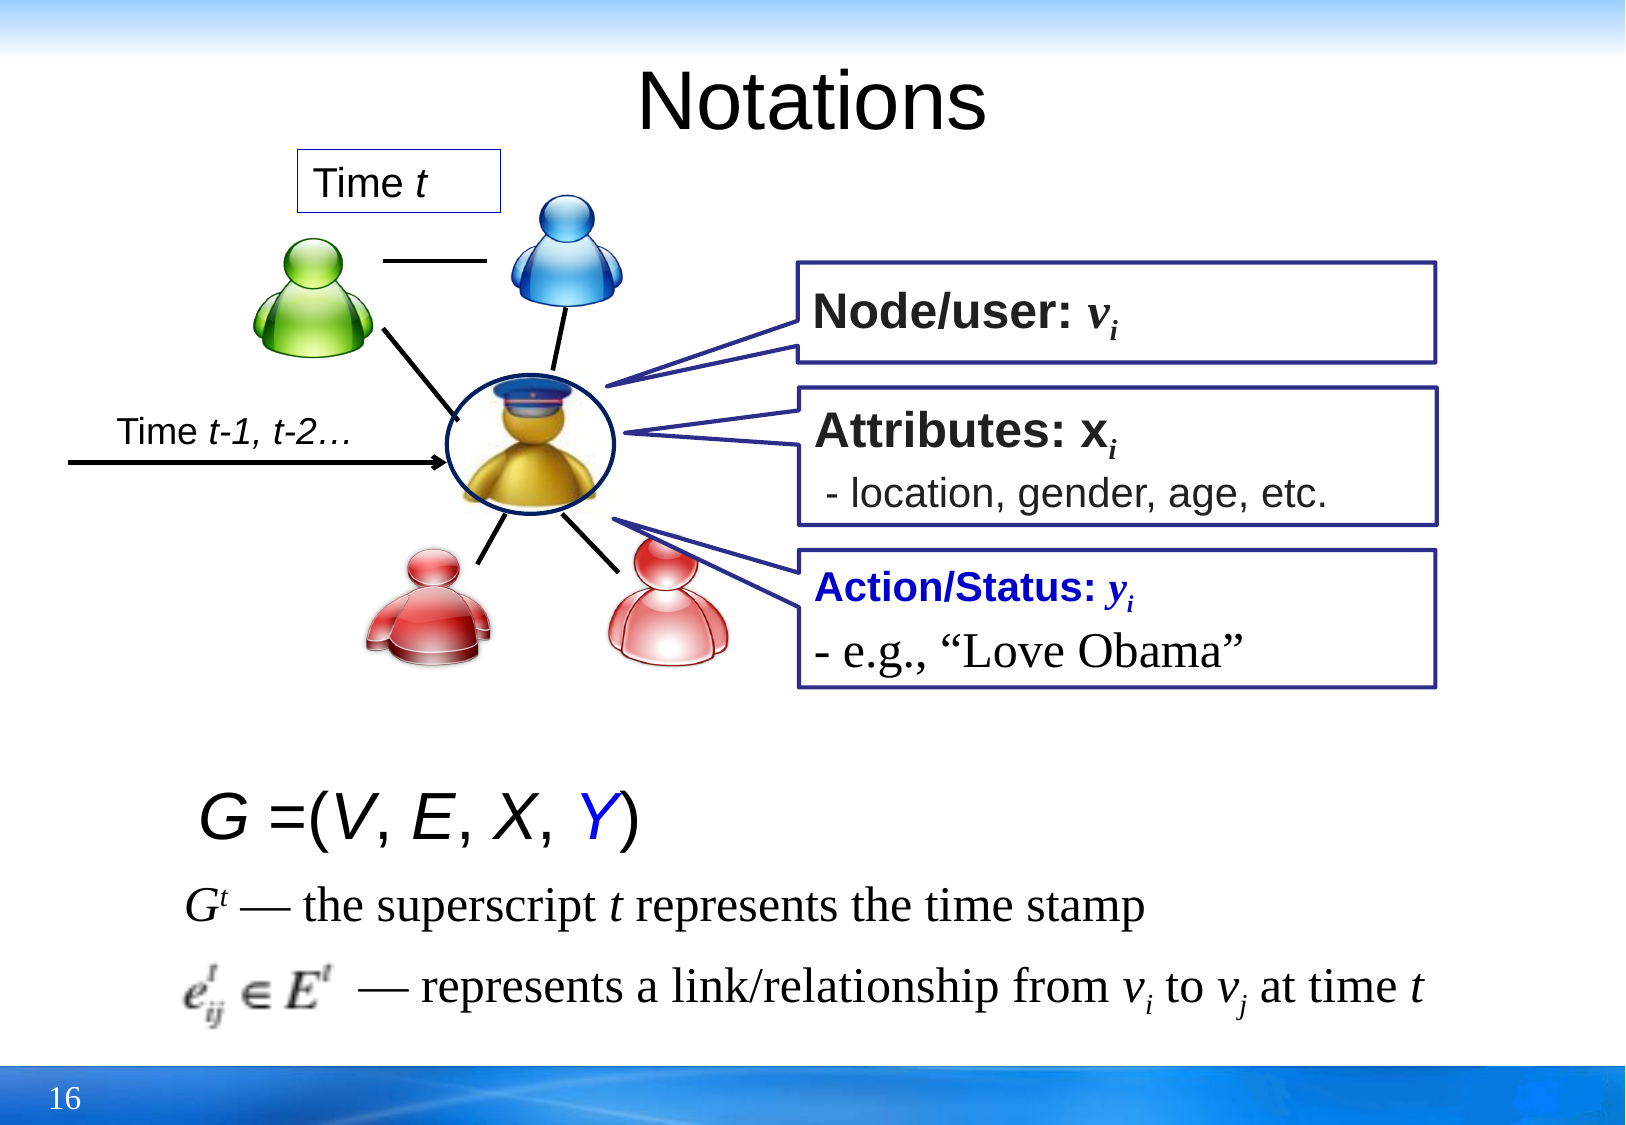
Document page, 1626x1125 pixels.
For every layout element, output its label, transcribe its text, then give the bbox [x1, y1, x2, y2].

text_box Time t-1, t-2… [101, 399, 236, 460]
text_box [175, 949, 339, 1034]
text_box Node/user: vi [751, 260, 1438, 365]
picture [0, 1066, 1625, 1125]
text_box Gt — the superscript t represents the time stamp [169, 864, 1162, 939]
text_box Time t [297, 149, 501, 191]
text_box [241, 193, 745, 676]
text_box Action/Status: yi - e.g., “Love Obama” [751, 547, 1438, 690]
text_box G =(V, E, X, Y) [160, 748, 679, 877]
text_box Attributes: xi - location, gender, age, etc. [751, 385, 1439, 528]
title Notations [44, 30, 1581, 162]
text_box — represents a link/relationship from vi to vj at time t [343, 945, 1496, 1029]
